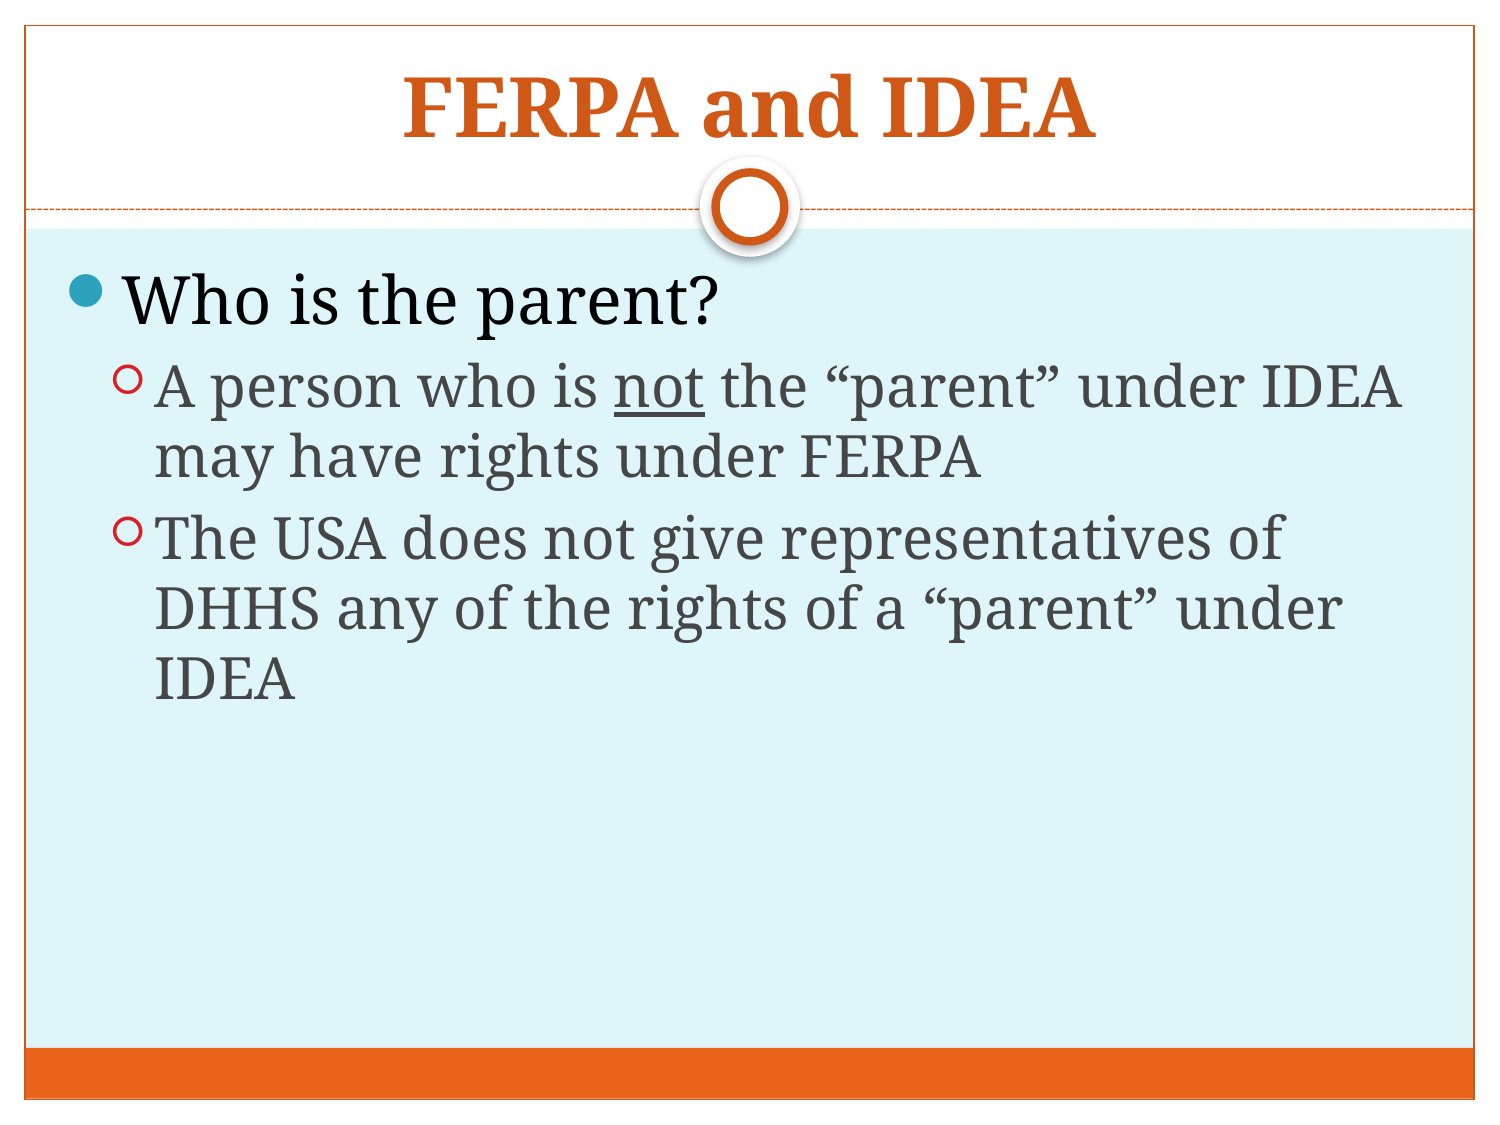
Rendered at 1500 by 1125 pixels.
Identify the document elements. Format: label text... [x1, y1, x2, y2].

list Who is the parent? A person who is not the “parent” under IDEA may have rights under FERPA The USA does not give representatives of DHHS any of the rights of a “parent” under IDEA [49, 250, 1445, 1001]
title FERPA and IDEA [49, 37, 1450, 162]
